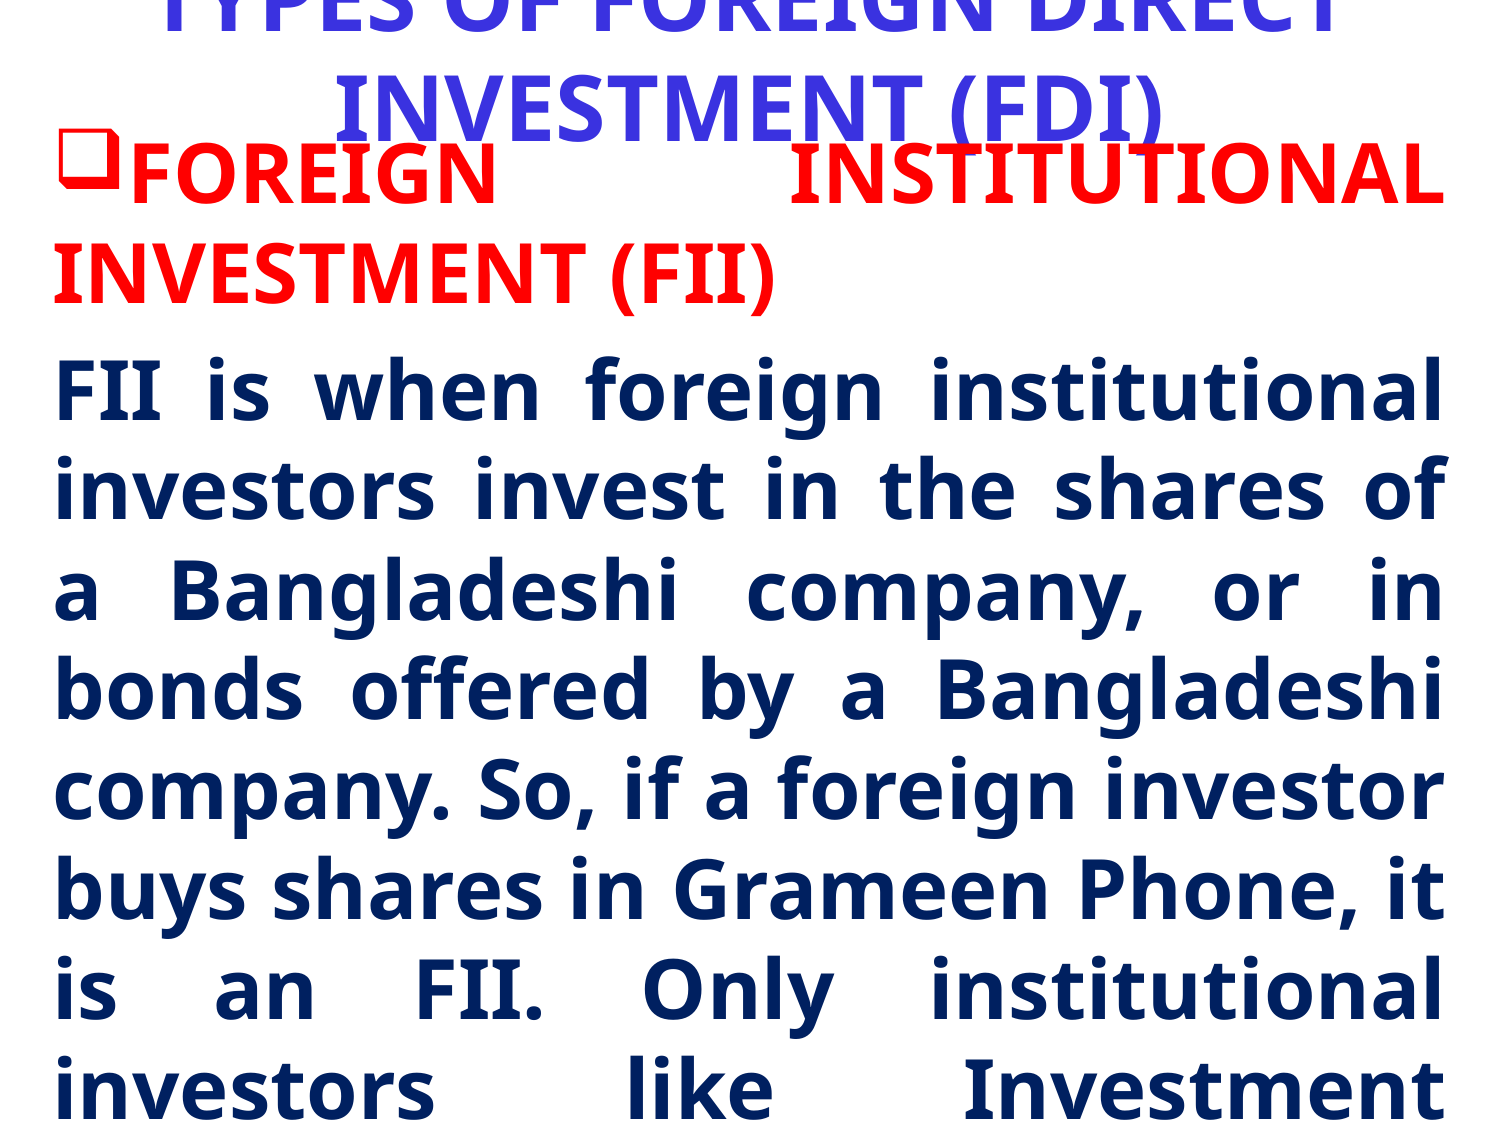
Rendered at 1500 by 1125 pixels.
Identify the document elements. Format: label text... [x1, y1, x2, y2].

subtitle FOREIGN INSTITUTIONAL INVESTMENT (FII) FII is when foreign institutional investors invest in the shares of a Bangladeshi company, or in bonds offered by a Bangladeshi company. So, if a foreign investor buys shares in Grameen Phone, it is an FII. Only institutional investors like Investment companies, Insurance funds etc. are allowed to invest in Bangladeshi stock market directly. [37, 112, 1463, 1125]
title Types OF FOREIGN DIRECT INVESTMENT (FDI) [0, 0, 1500, 100]
